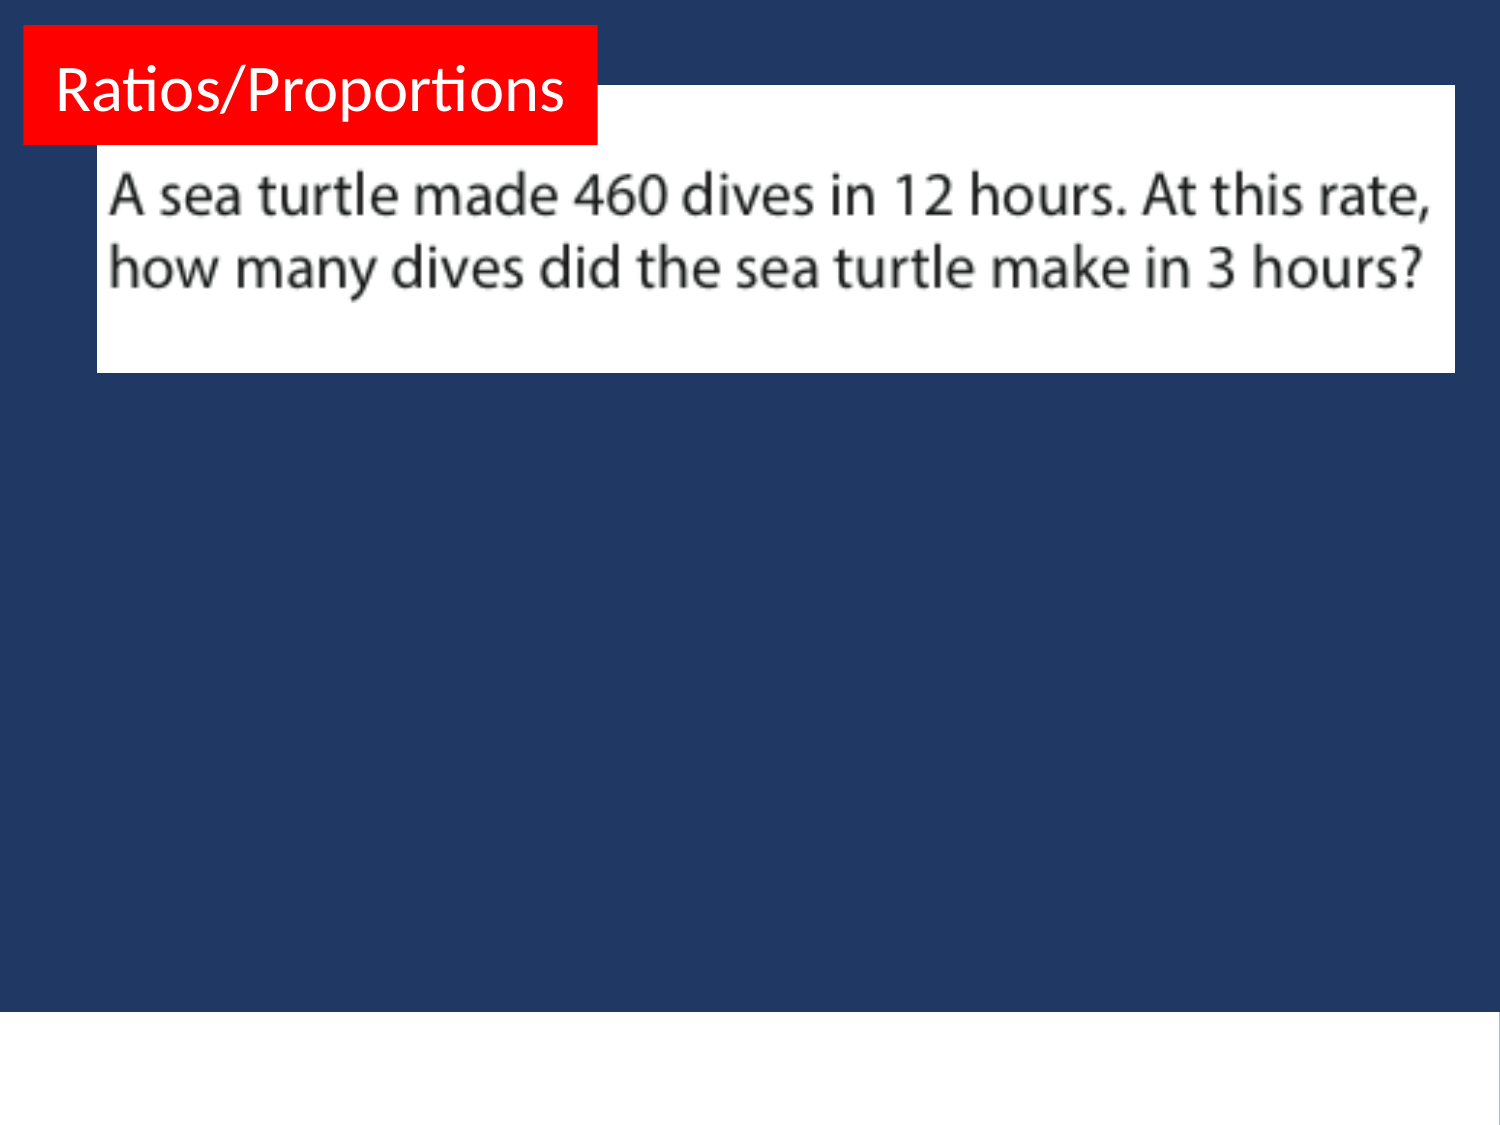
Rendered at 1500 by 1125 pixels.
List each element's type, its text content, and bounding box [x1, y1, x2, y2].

picture [97, 85, 1455, 373]
text_box Ratios/Proportions [22, 24, 599, 146]
